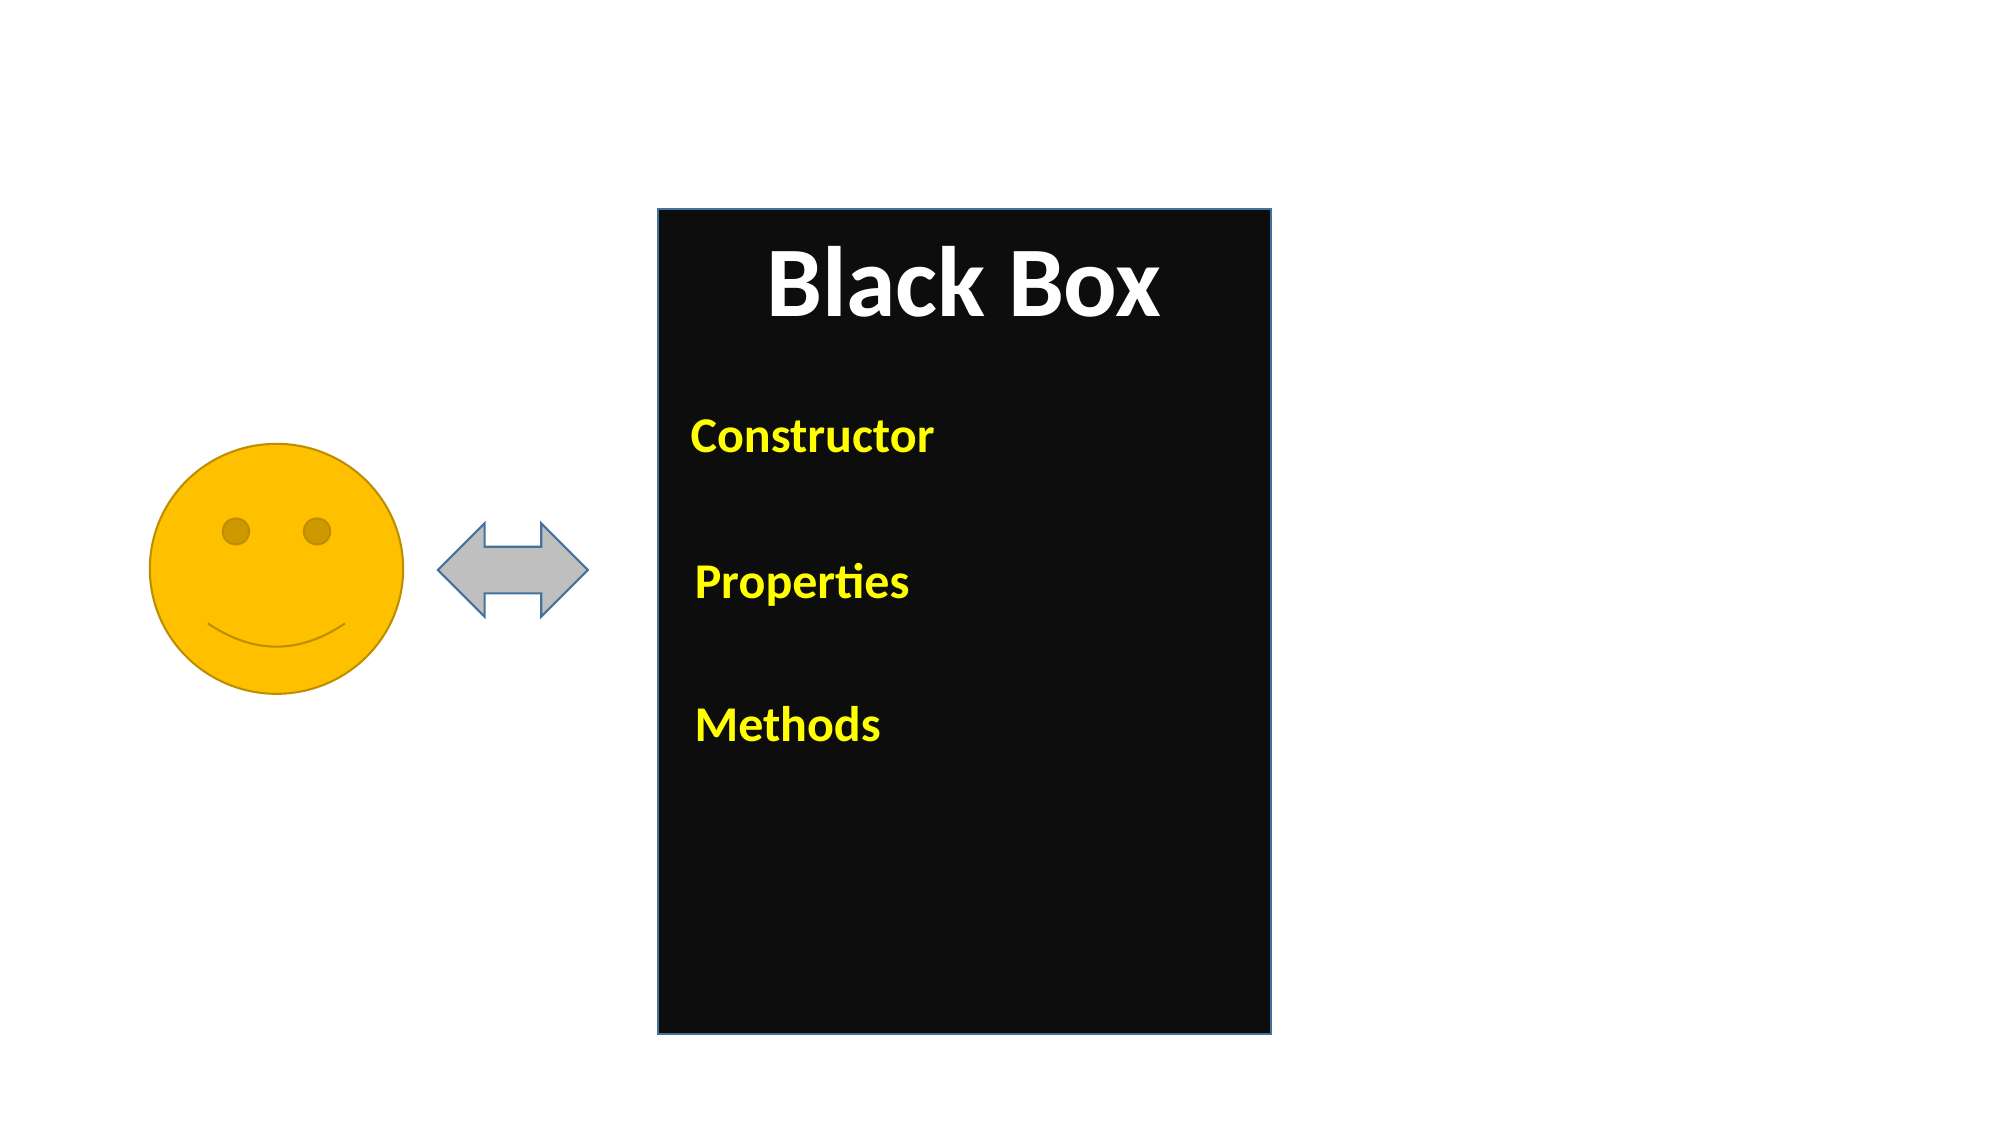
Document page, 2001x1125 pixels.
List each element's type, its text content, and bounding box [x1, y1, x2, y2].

text_box Black Box [657, 208, 1272, 1035]
text_box [148, 442, 405, 695]
text_box Properties [679, 541, 925, 617]
text_box Constructor [675, 395, 950, 470]
text_box Methods [679, 684, 896, 760]
text_box [436, 520, 590, 620]
